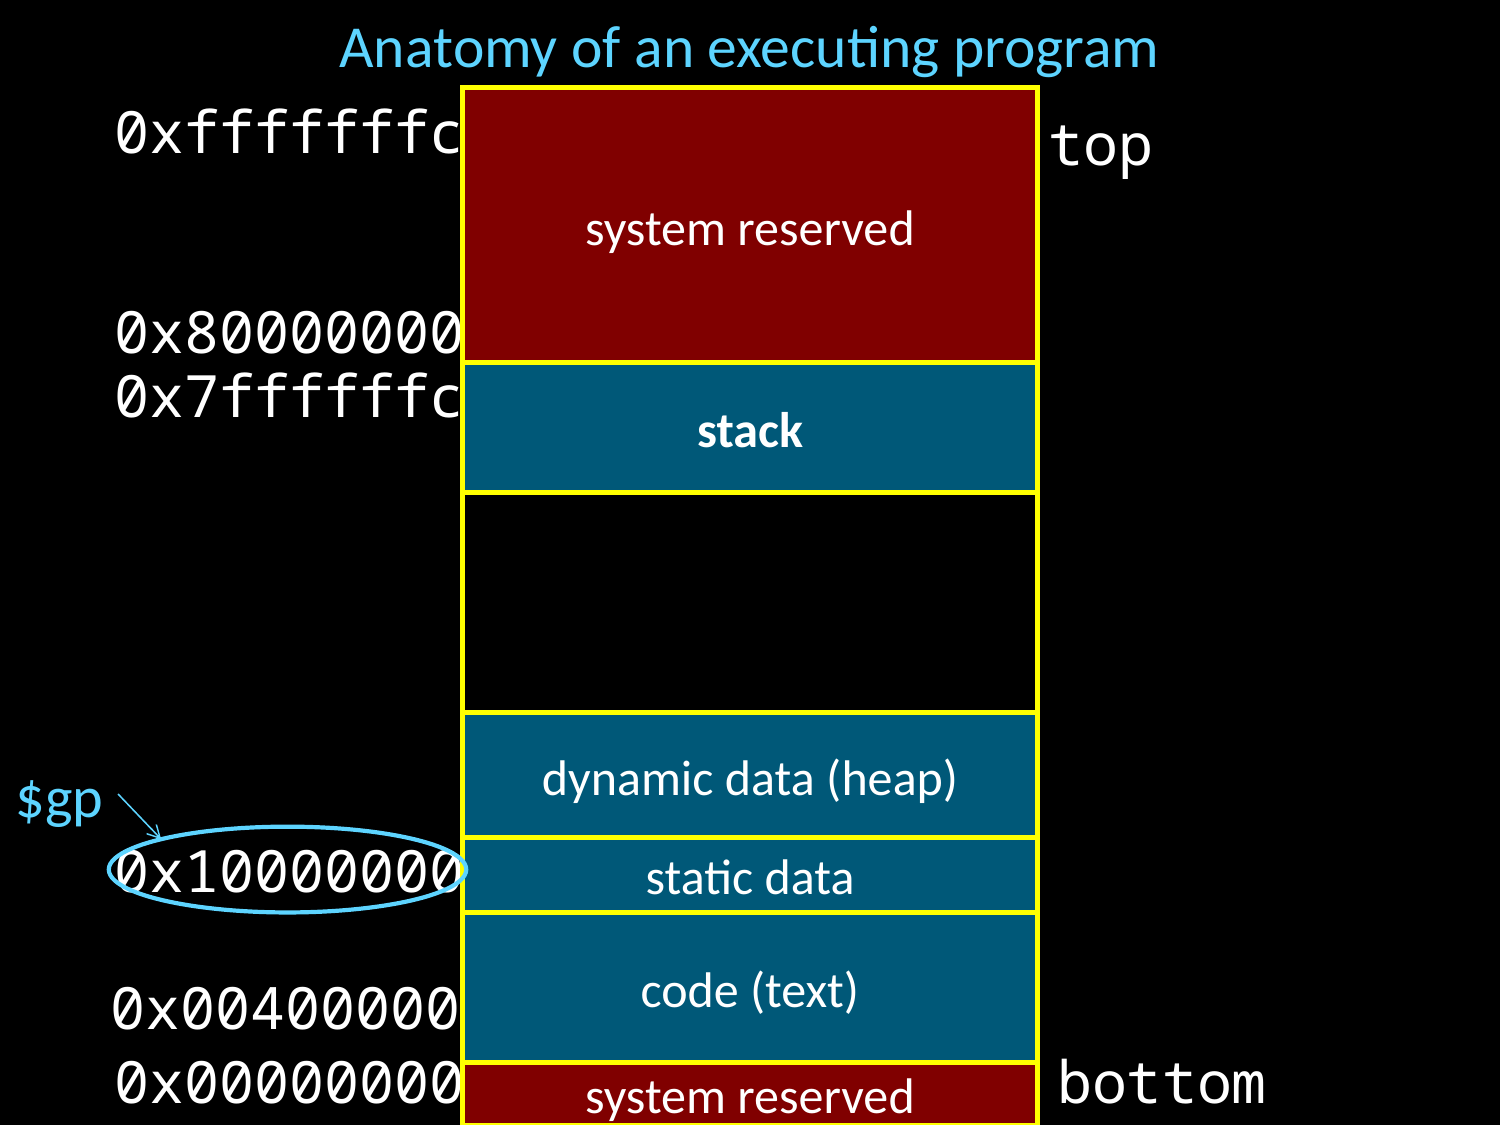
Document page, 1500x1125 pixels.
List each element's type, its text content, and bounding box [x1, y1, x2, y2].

text_box 0x10000000 [348, 826, 462, 856]
text_box 0x7ffffffc [99, 373, 462, 437]
text_box top [1038, 99, 1169, 185]
text_box 0x00000000 [99, 1049, 462, 1123]
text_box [118, 794, 162, 840]
text_box [106, 824, 469, 915]
text_box dynamic data (heap) [462, 712, 1038, 838]
text_box system reserved [462, 87, 1038, 362]
text_box $gp [0, 751, 118, 837]
text_box stack [462, 362, 1038, 493]
text_box bottom [1042, 1037, 1282, 1123]
text_box 0x00400000 [95, 964, 462, 1049]
title Anatomy of an executing program [37, 0, 1463, 88]
text_box 0xfffffffc [99, 87, 462, 173]
text_box code (text) [462, 913, 1038, 1063]
text_box static data [462, 838, 1038, 913]
text_box 0x10000000 [165, 826, 227, 835]
text_box 0x10000000 [359, 883, 462, 912]
text_box system reserved [462, 1063, 1038, 1125]
text_box 0x10000000 [99, 837, 216, 912]
text_box [462, 493, 1038, 712]
text_box 0x80000000 [99, 287, 462, 373]
